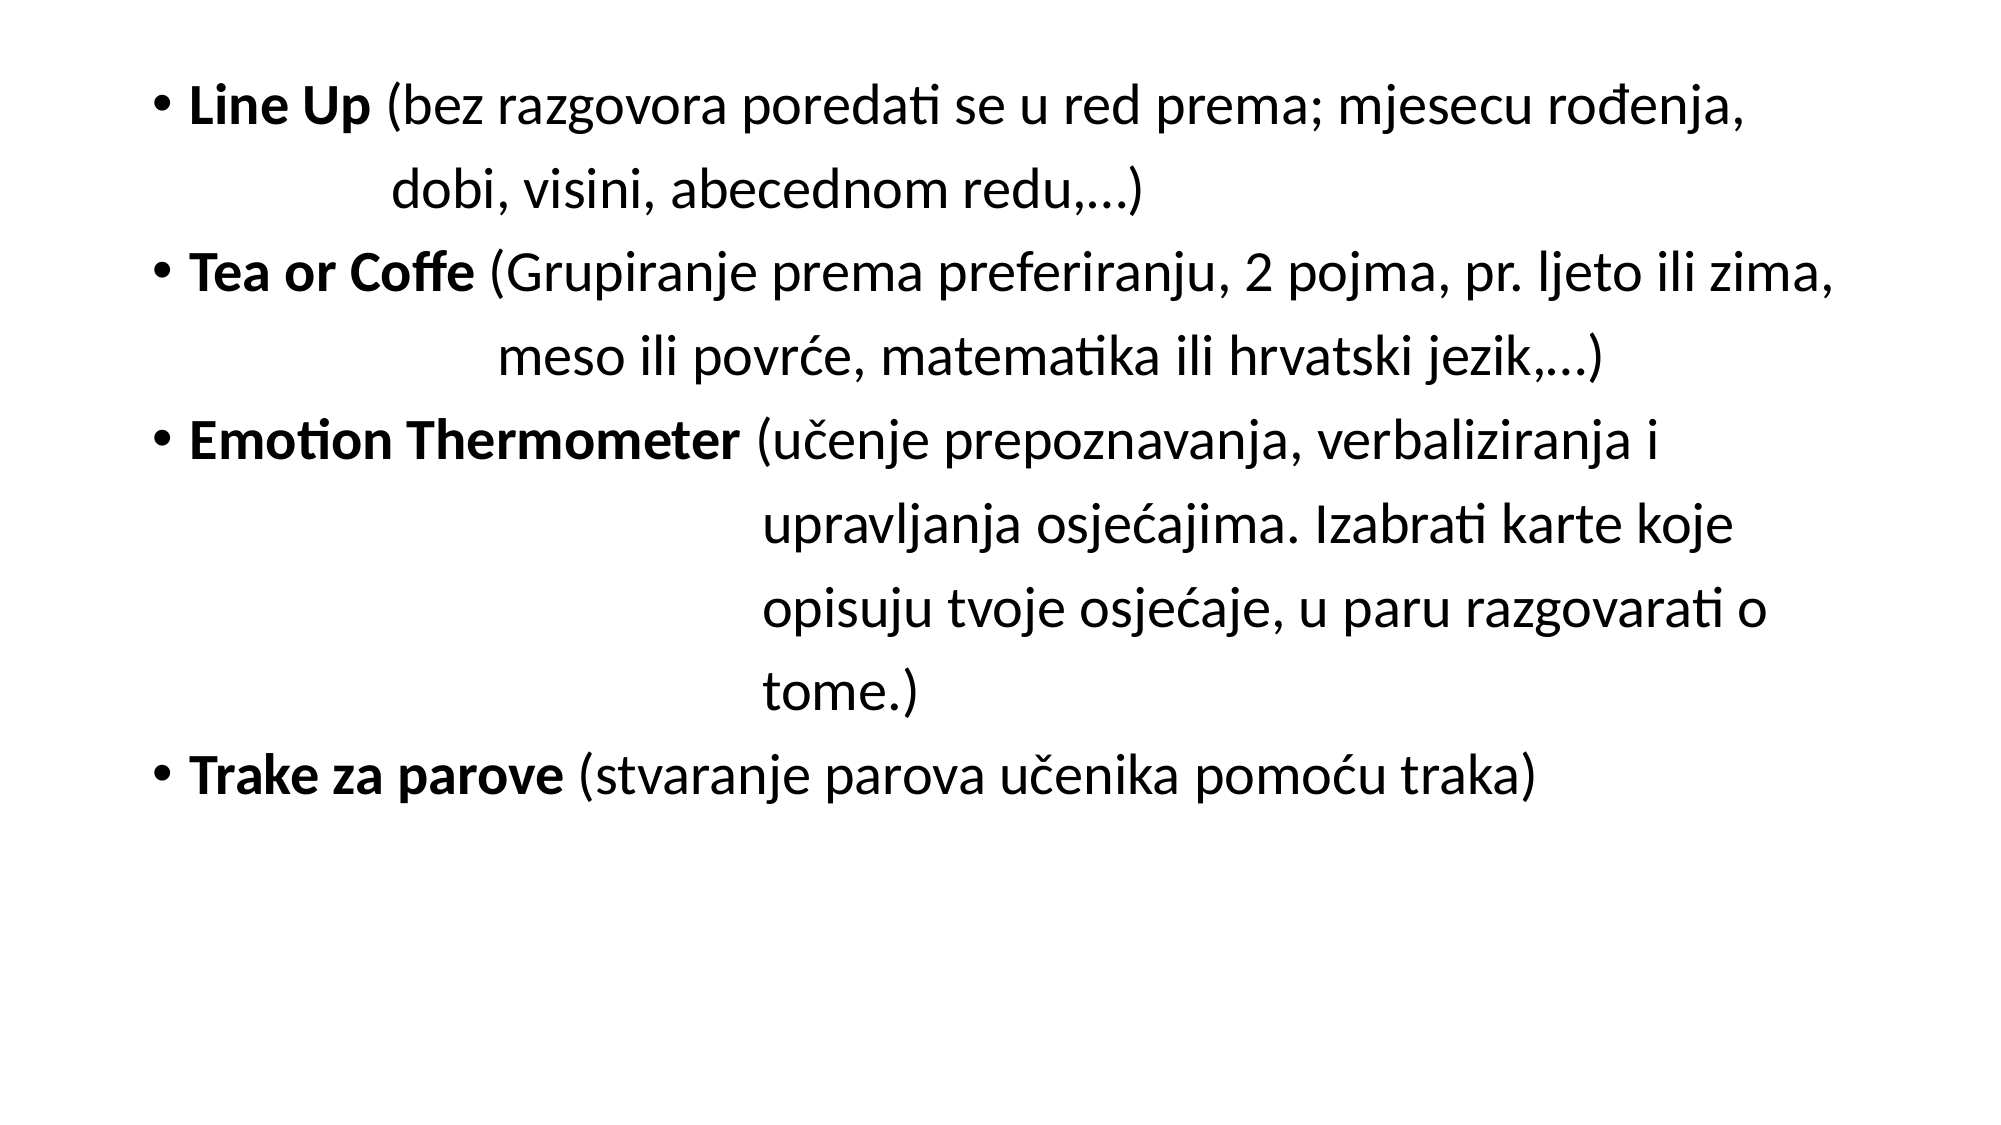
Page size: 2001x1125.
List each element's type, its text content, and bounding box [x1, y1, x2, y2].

list Line Up (bez razgovora poredati se u red prema; mjesecu rođenja, dobi, visini, abecednom redu,…) Tea or Coffe (Grupiranje prema preferiranju, 2 pojma, pr. ljeto ili zima, meso ili povrće, matematika ili hrvatski jezik,…) Emotion Thermometer (učenje prepoznavanja, verbaliziranja i upravljanja osjećajima. Izabrati karte koje opisuju tvoje osjećaje, u paru razgovarati o tome.) Trake za parove (stvaranje parova učenika pomoću traka) [137, 66, 1863, 1014]
